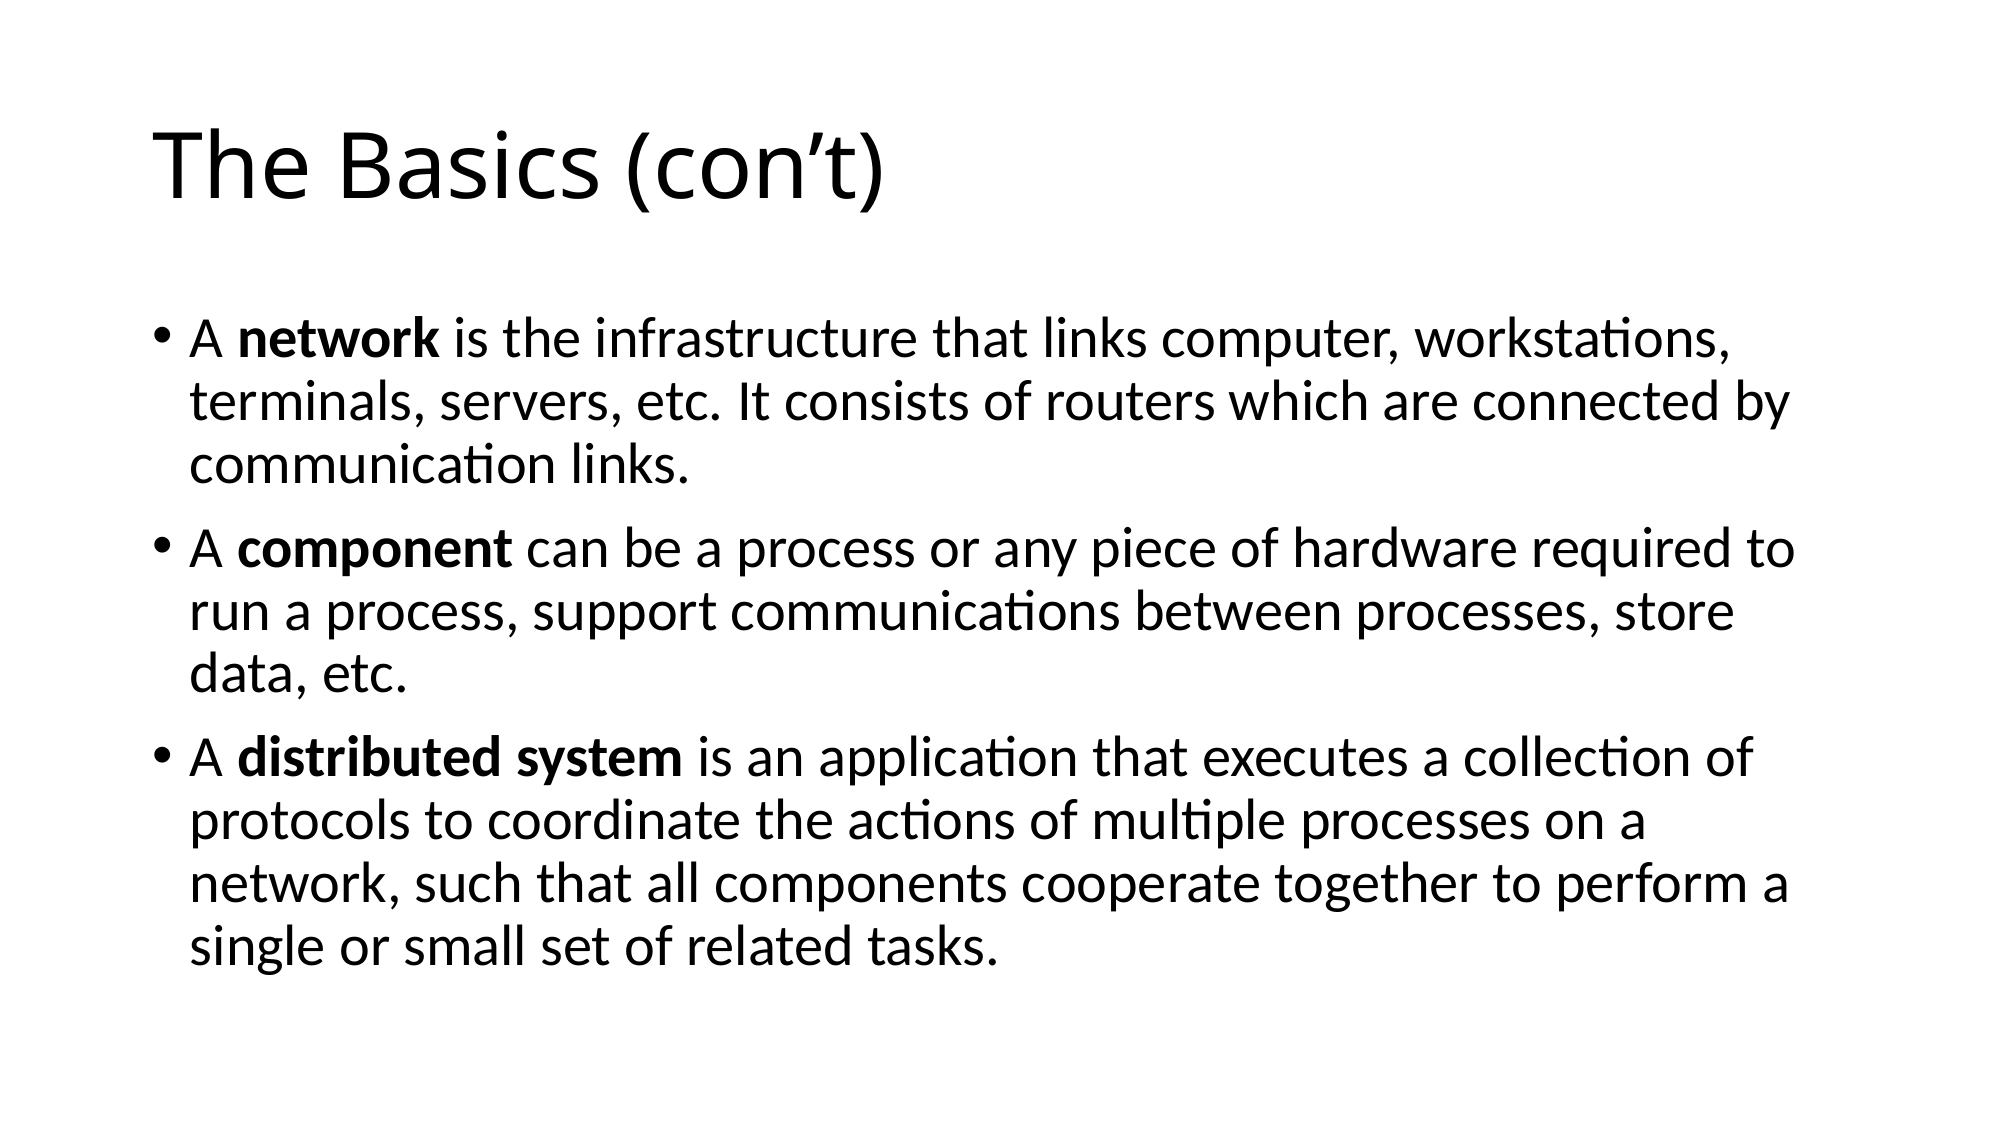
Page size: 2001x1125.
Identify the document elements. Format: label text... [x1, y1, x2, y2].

title The Basics (con’t) [137, 59, 1863, 278]
list A network is the infrastructure that links computer, workstations, terminals, servers, etc. It consists of routers which are connected by communication links. A component can be a process or any piece of hardware required to run a process, support communications between processes, store data, etc. A distributed system is an application that executes a collection of protocols to coordinate the actions of multiple processes on a network, such that all components cooperate together to perform a single or small set of related tasks. [137, 299, 1863, 1014]
